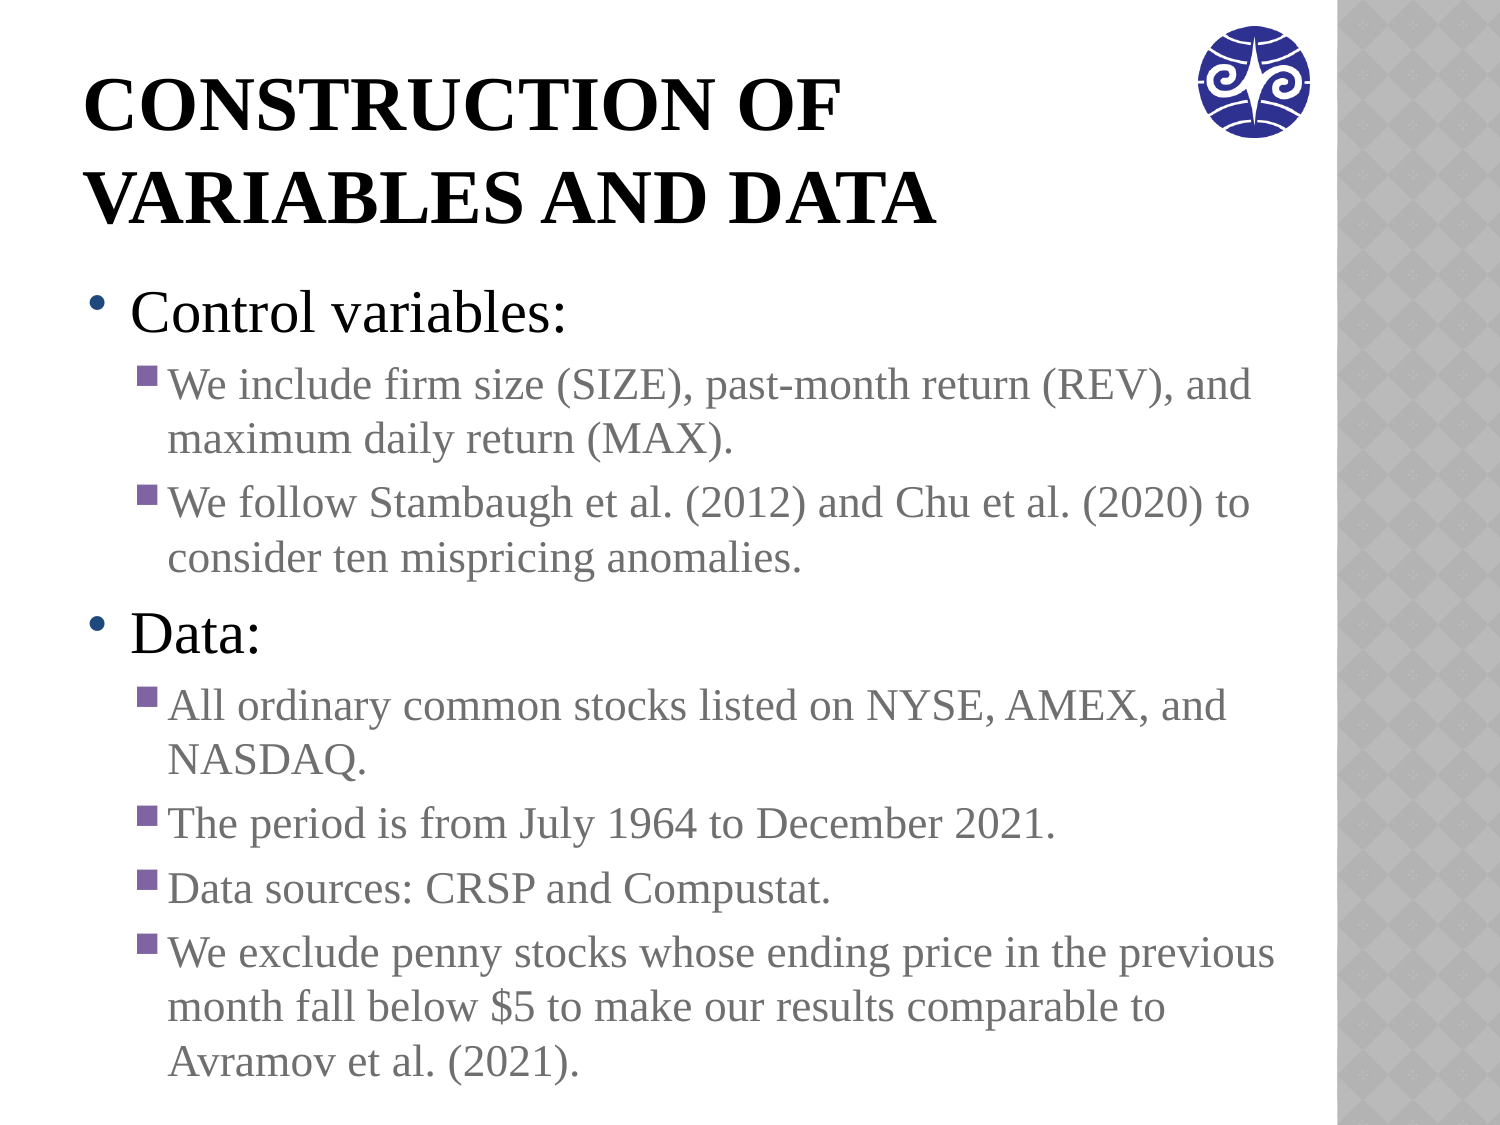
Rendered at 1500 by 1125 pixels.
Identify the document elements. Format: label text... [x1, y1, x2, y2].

picture [1198, 26, 1311, 138]
list Control variables: We include firm size (SIZE), past-month return (REV), and maximum daily return (MAX). We follow Stambaugh et al. (2012) and Chu et al. (2020) to consider ten mispricing anomalies. Data: All ordinary common stocks listed on NYSE, AMEX, and NASDAQ. The period is from July 1964 to December 2021. Data sources: CRSP and Compustat. We exclude penny stocks whose ending price in the previous month fall below $5 to make our results comparable to Avramov et al. (2021). [75, 264, 1310, 1094]
table_cell [1337, 0, 1500, 1125]
title Construction of variables and data [75, 52, 1263, 240]
